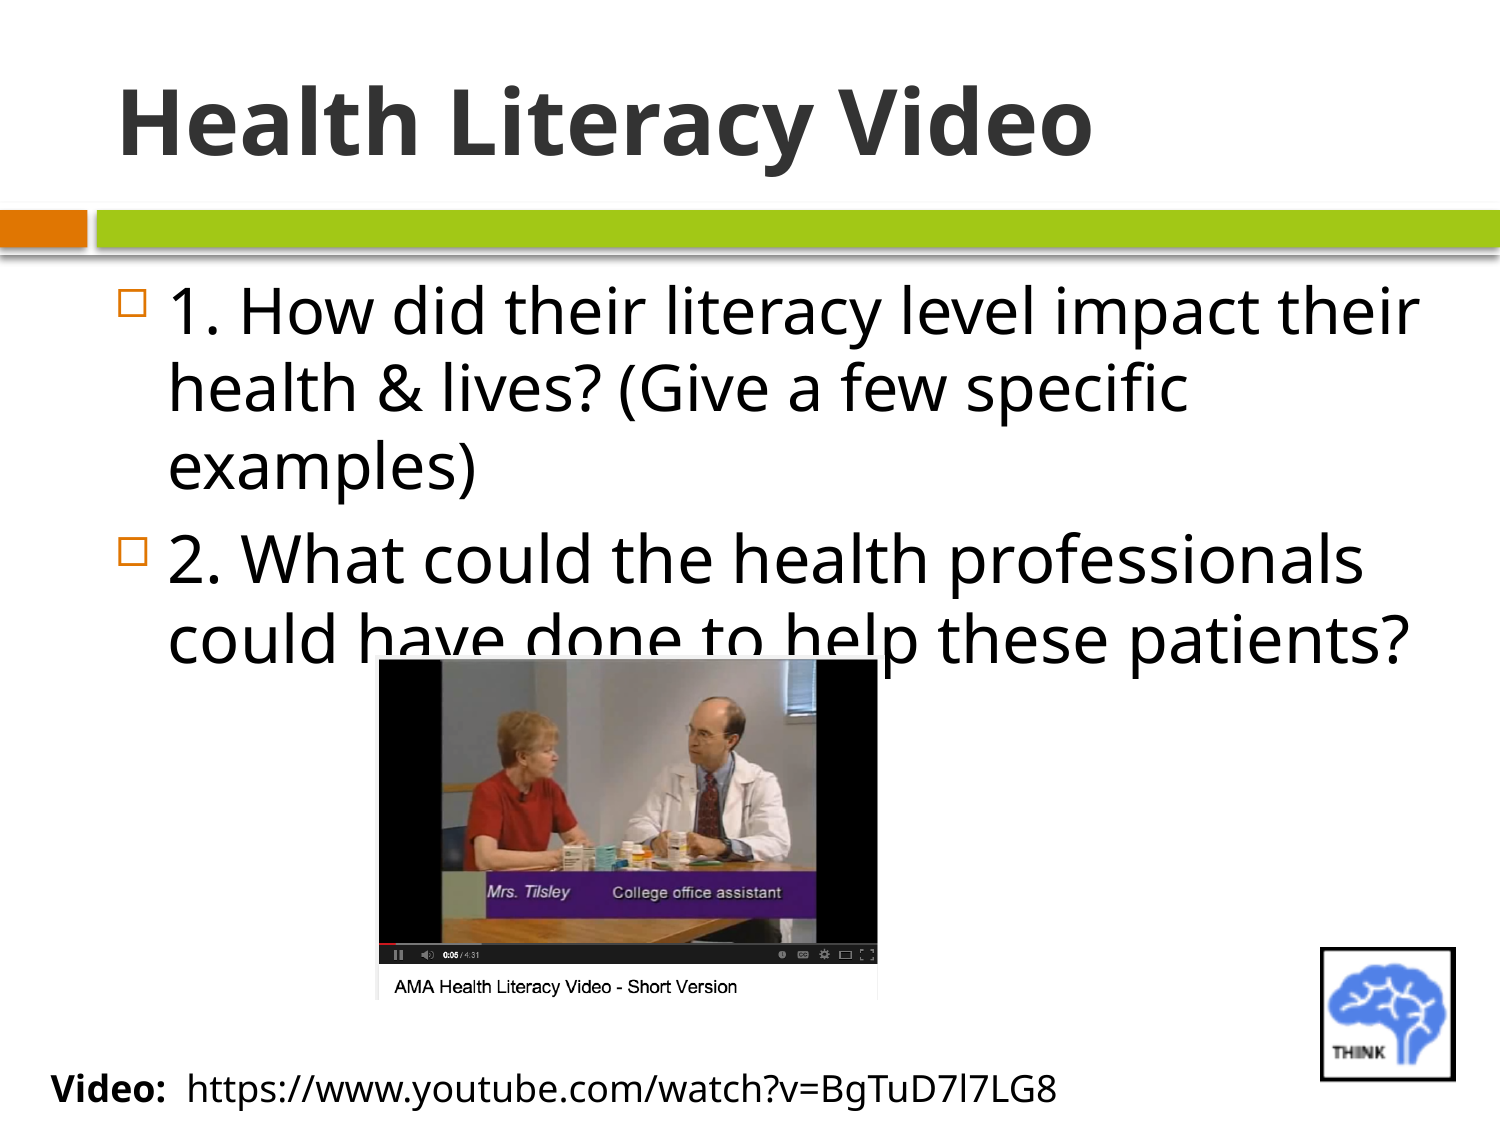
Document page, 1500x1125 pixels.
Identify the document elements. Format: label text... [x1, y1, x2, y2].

picture [1319, 946, 1457, 1088]
picture [374, 655, 885, 1001]
list 1. How did their literacy level impact their health & lives? (Give a few specific examples) 2. What could the health professionals could have done to help these patients? [100, 262, 1438, 1000]
title Health Literacy Video [100, 37, 1438, 200]
text_box Video: https://www.youtube.com/watch?v=BgTuD7l7LG8 [35, 1057, 1073, 1118]
